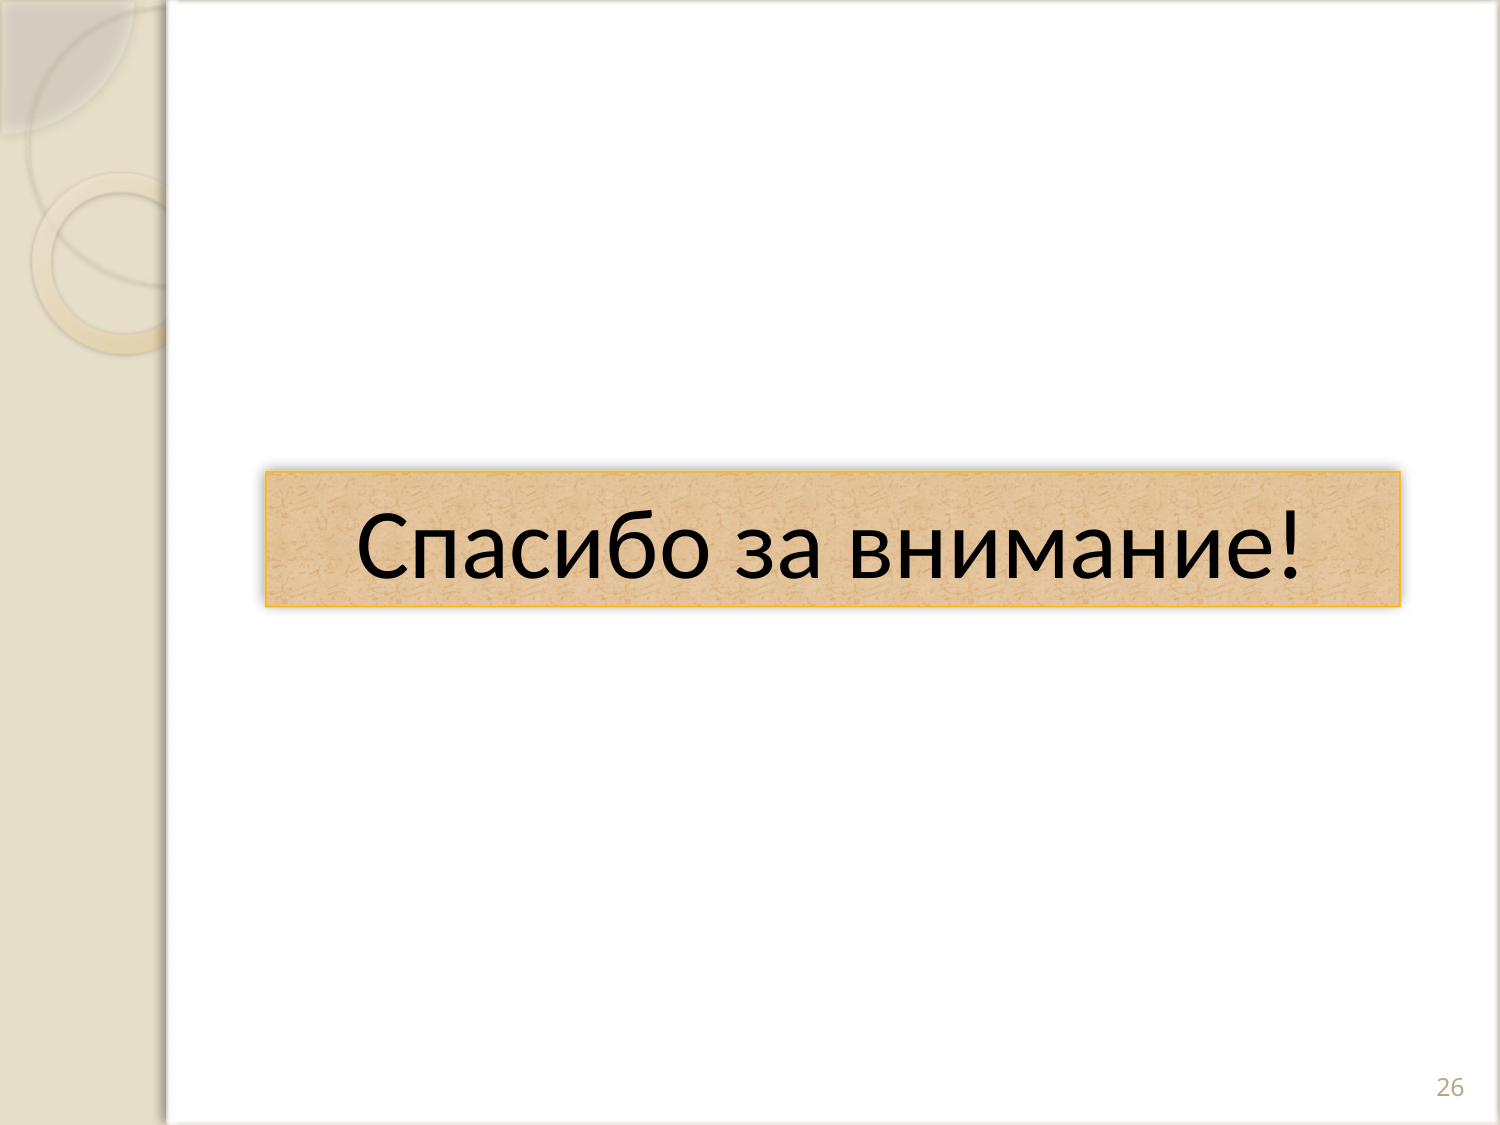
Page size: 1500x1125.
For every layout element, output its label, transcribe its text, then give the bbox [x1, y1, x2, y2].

text_box Спасибо за внимание! [265, 471, 1400, 607]
slide_number 26 [1413, 1034, 1488, 1113]
